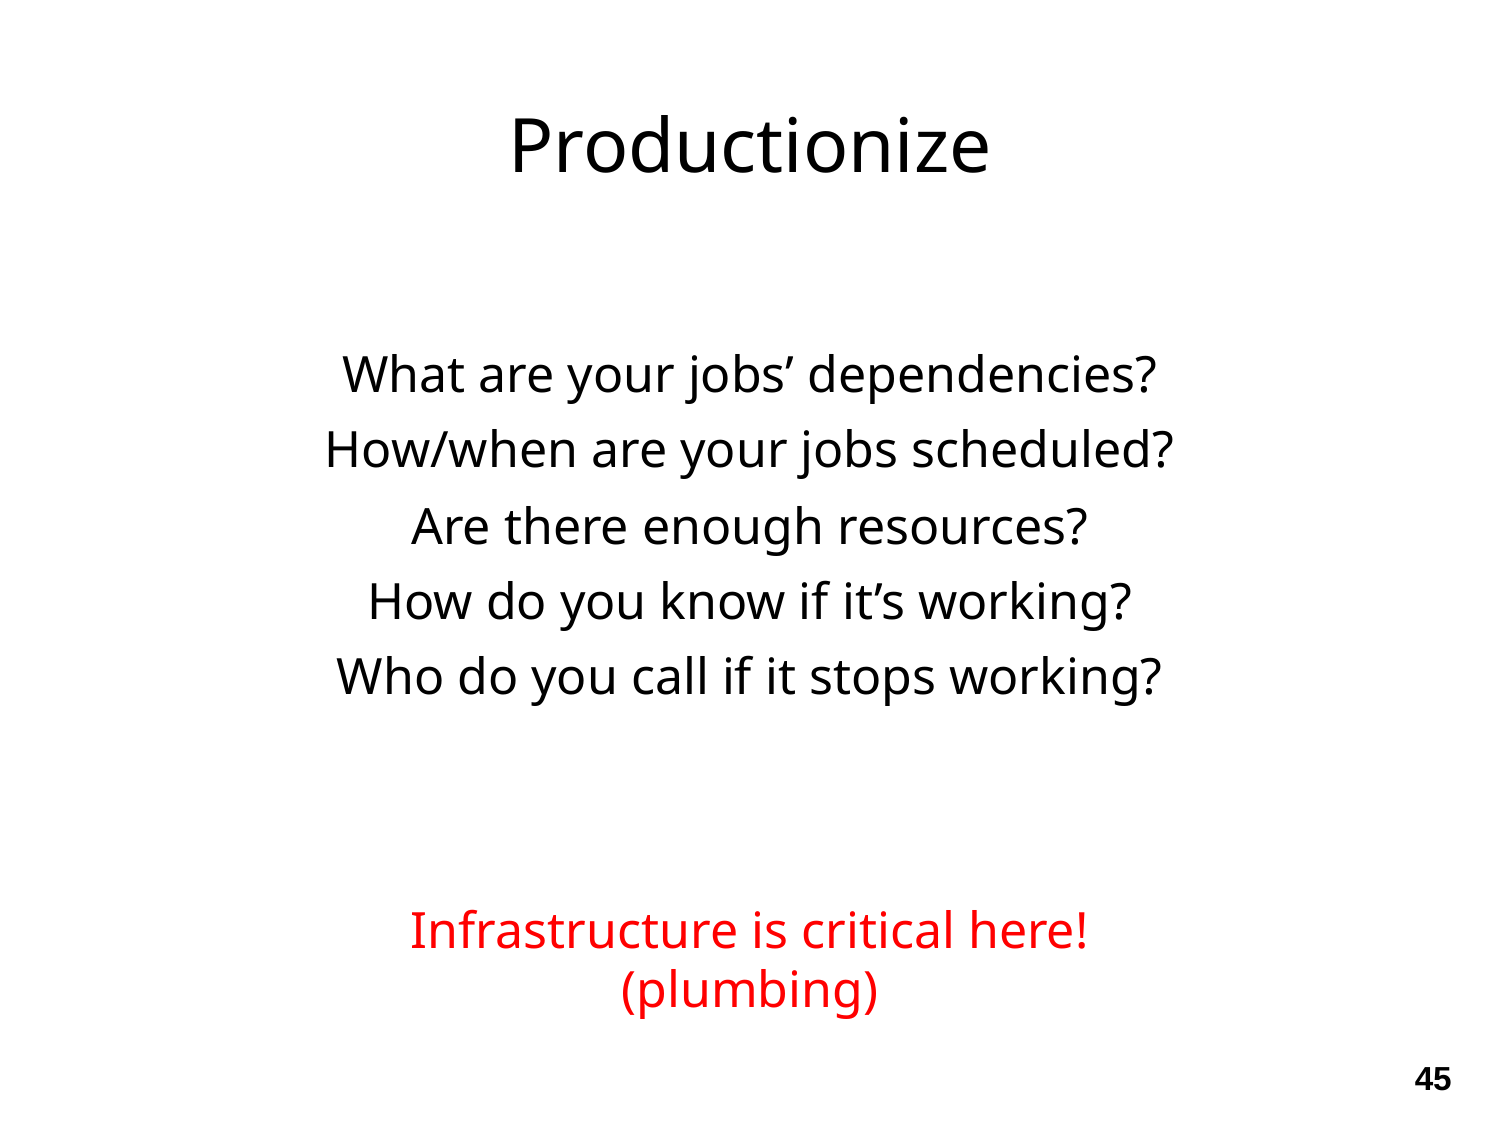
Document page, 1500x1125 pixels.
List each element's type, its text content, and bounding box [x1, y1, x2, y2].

text_box Productionize [0, 90, 1500, 203]
text_box Who do you call if it stops working? [0, 636, 1500, 712]
text_box Infrastructure is critical here! [0, 891, 1500, 949]
text_box How/when are your jobs scheduled? [0, 410, 1500, 485]
text_box (plumbing) [0, 949, 1500, 1025]
text_box Are there enough resources? [0, 486, 1500, 561]
text_box How do you know if it’s working? [0, 561, 1500, 636]
text_box What are your jobs’ dependencies? [0, 335, 1500, 410]
slide_number 45 [1400, 1050, 1488, 1110]
